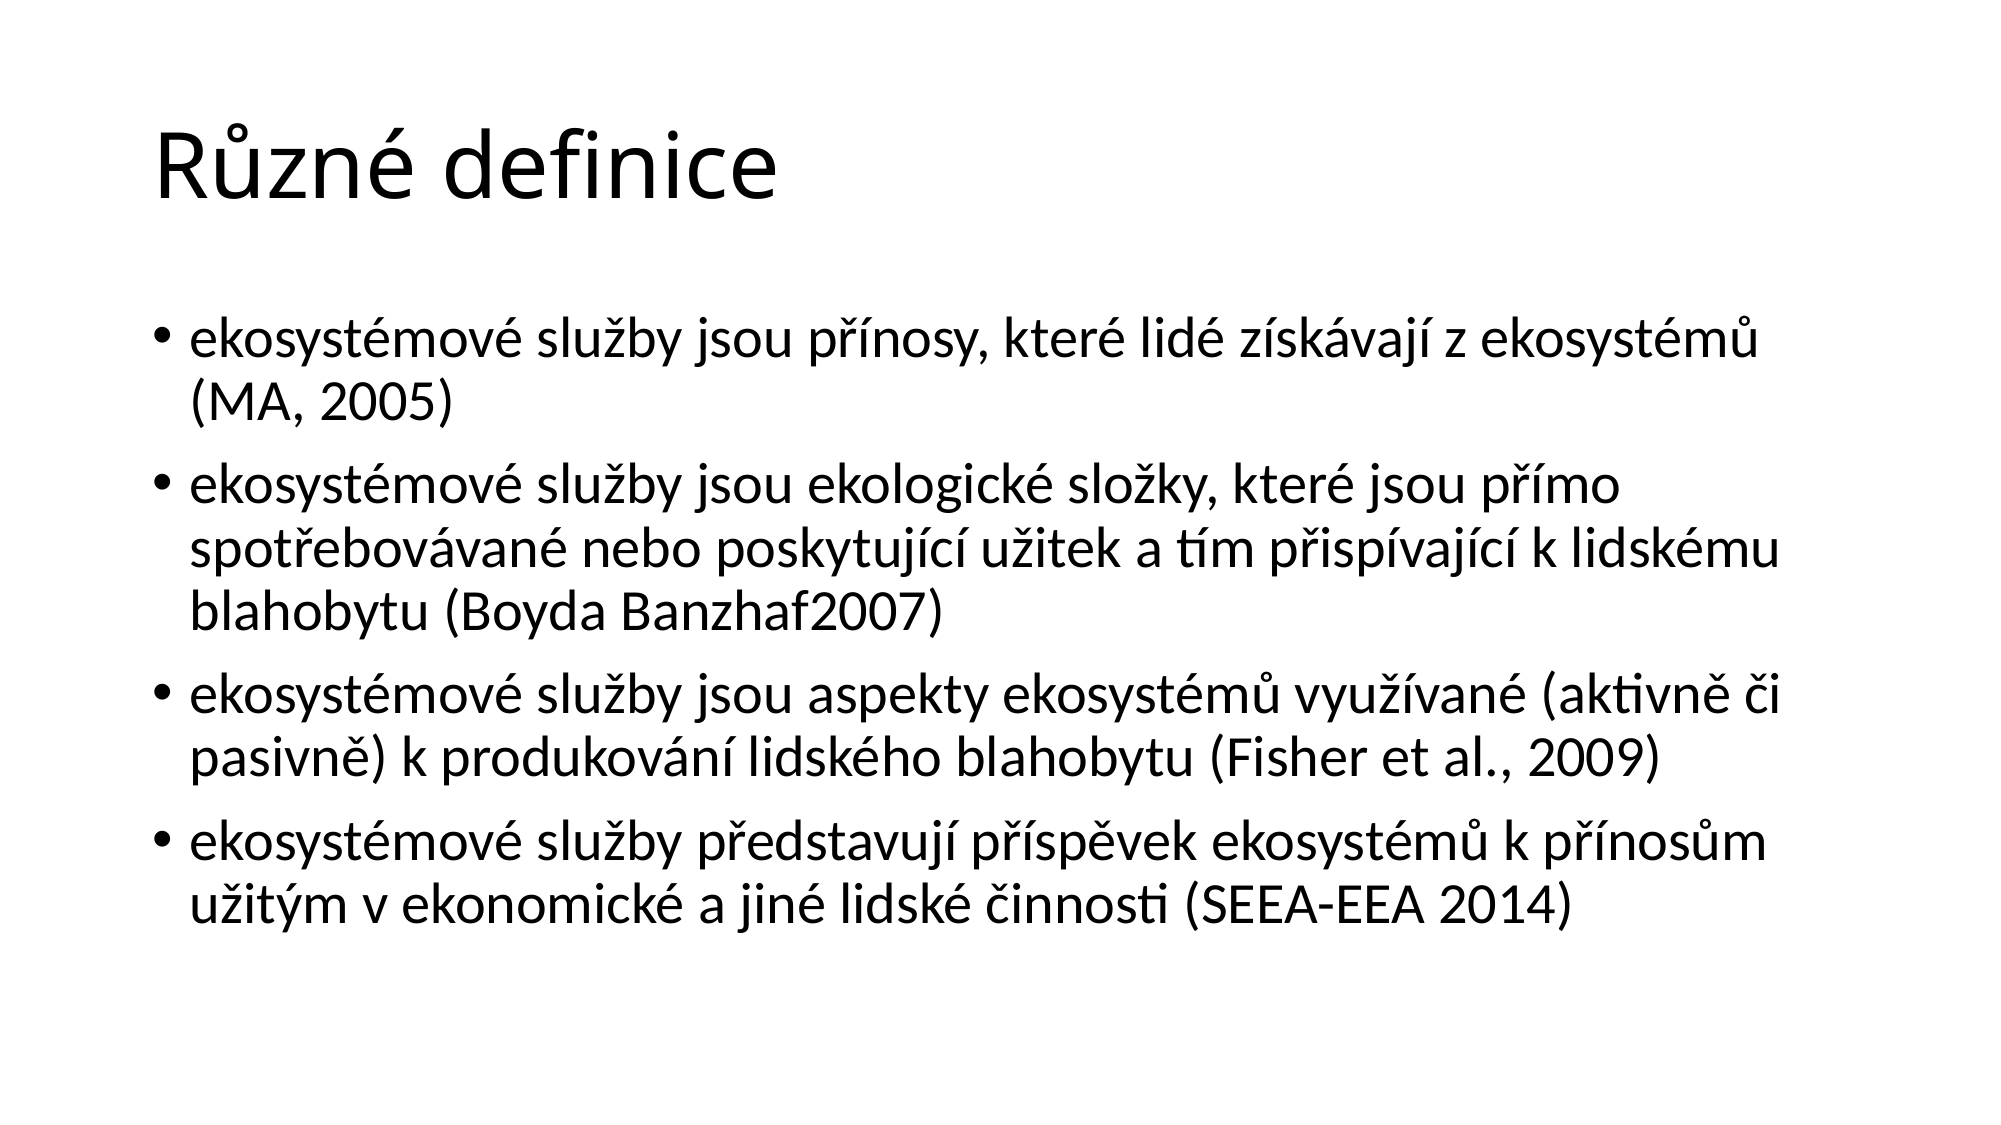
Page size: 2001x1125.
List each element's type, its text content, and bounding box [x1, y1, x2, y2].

list ekosystémové služby jsou přínosy, které lidé získávají z ekosystémů (MA, 2005) ekosystémové služby jsou ekologické složky, které jsou přímo spotřebovávané nebo poskytující užitek a tím přispívající k lidskému blahobytu (Boyda Banzhaf2007) ekosystémové služby jsou aspekty ekosystémů využívané (aktivně či pasivně) k produkování lidského blahobytu (Fisher et al., 2009) ekosystémové služby představují příspěvek ekosystémů k přínosům užitým v ekonomické a jiné lidské činnosti (SEEA-EEA 2014) [137, 299, 1863, 1014]
title Různé definice [137, 59, 1863, 278]
